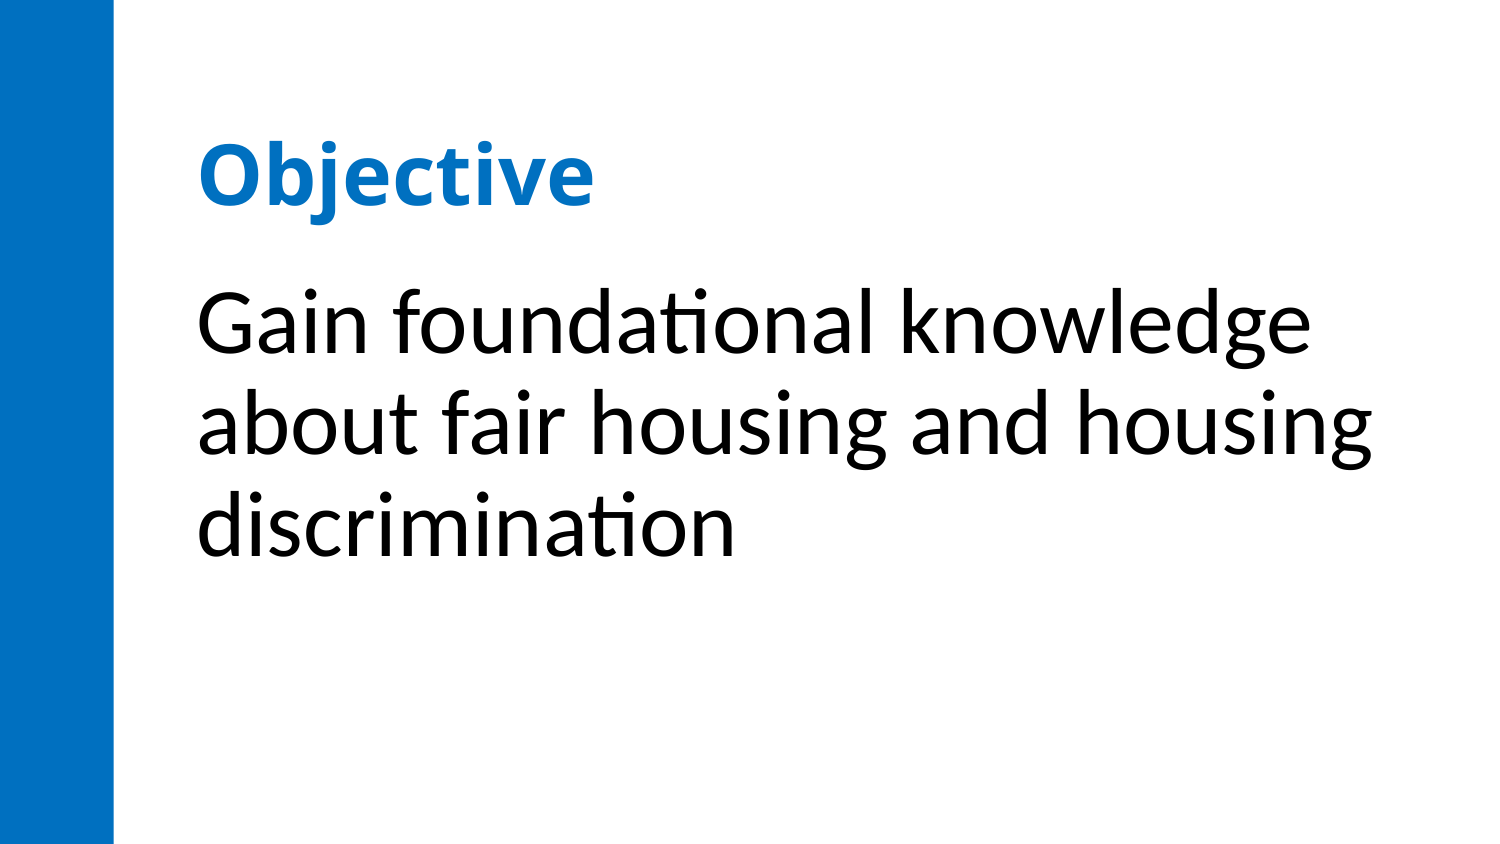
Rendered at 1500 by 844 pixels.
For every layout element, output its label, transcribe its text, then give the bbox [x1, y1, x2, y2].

text_box [0, 0, 116, 844]
text_box Gain foundational knowledge about fair housing and housing discrimination [181, 265, 1500, 806]
text_box Objective [181, 113, 1475, 230]
